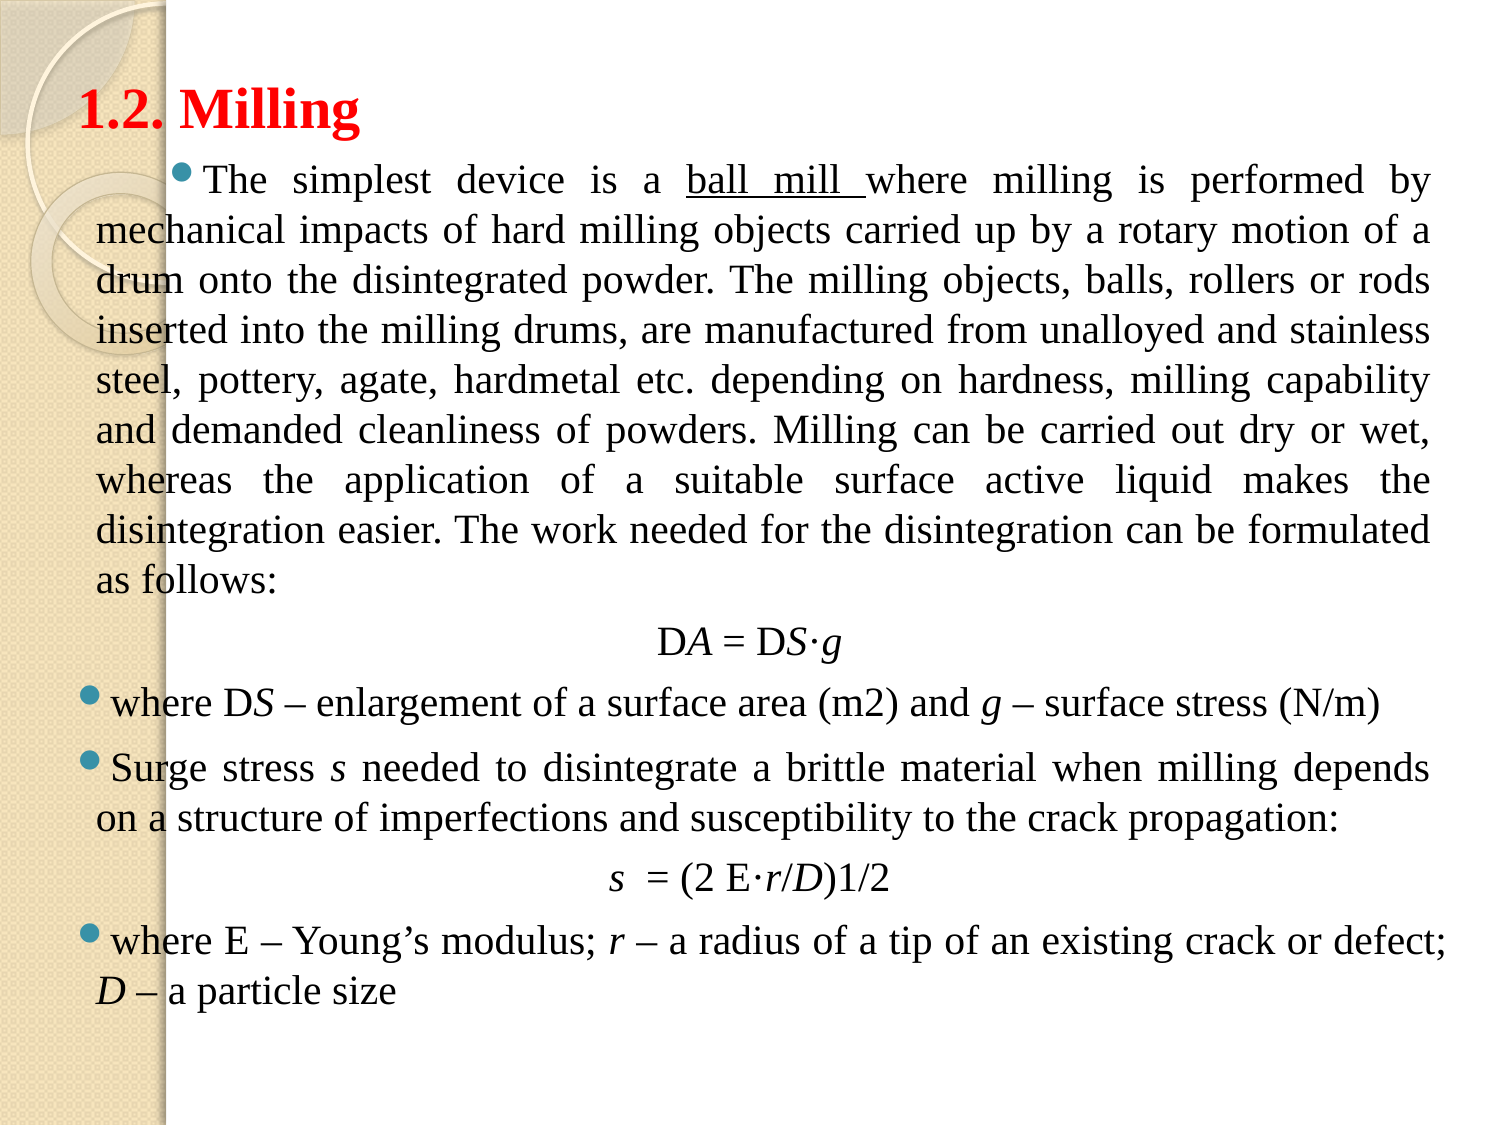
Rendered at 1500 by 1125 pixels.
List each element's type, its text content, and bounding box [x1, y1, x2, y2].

list 1.2. Milling The simplest device is a ball mill where milling is performed by mechanical impacts of hard milling objects carried up by a rotary motion of a drum onto the disintegrated powder. The milling objects, balls, rollers or rods inserted into the milling drums, are manufactured from unalloyed and stainless steel, pottery, agate, hardmetal etc. depending on hardness, milling capability and demanded cleanliness of powders. Milling can be carried out dry or wet, whereas the application of a suitable surface active liquid makes the disintegration easier. The work needed for the disintegration can be formulated as follows: DA = DS·g where DS – enlargement of a surface area (m2) and g – surface stress (N/m) Surge stress s needed to disintegrate a brittle material when milling depends on a structure of imperfections and susceptibility to the crack propagation: s = (2 E·r/D)1/2 where E – Young’s modulus; r – a radius of a tip of an existing crack or defect; D – a particle size [62, 62, 1463, 1063]
